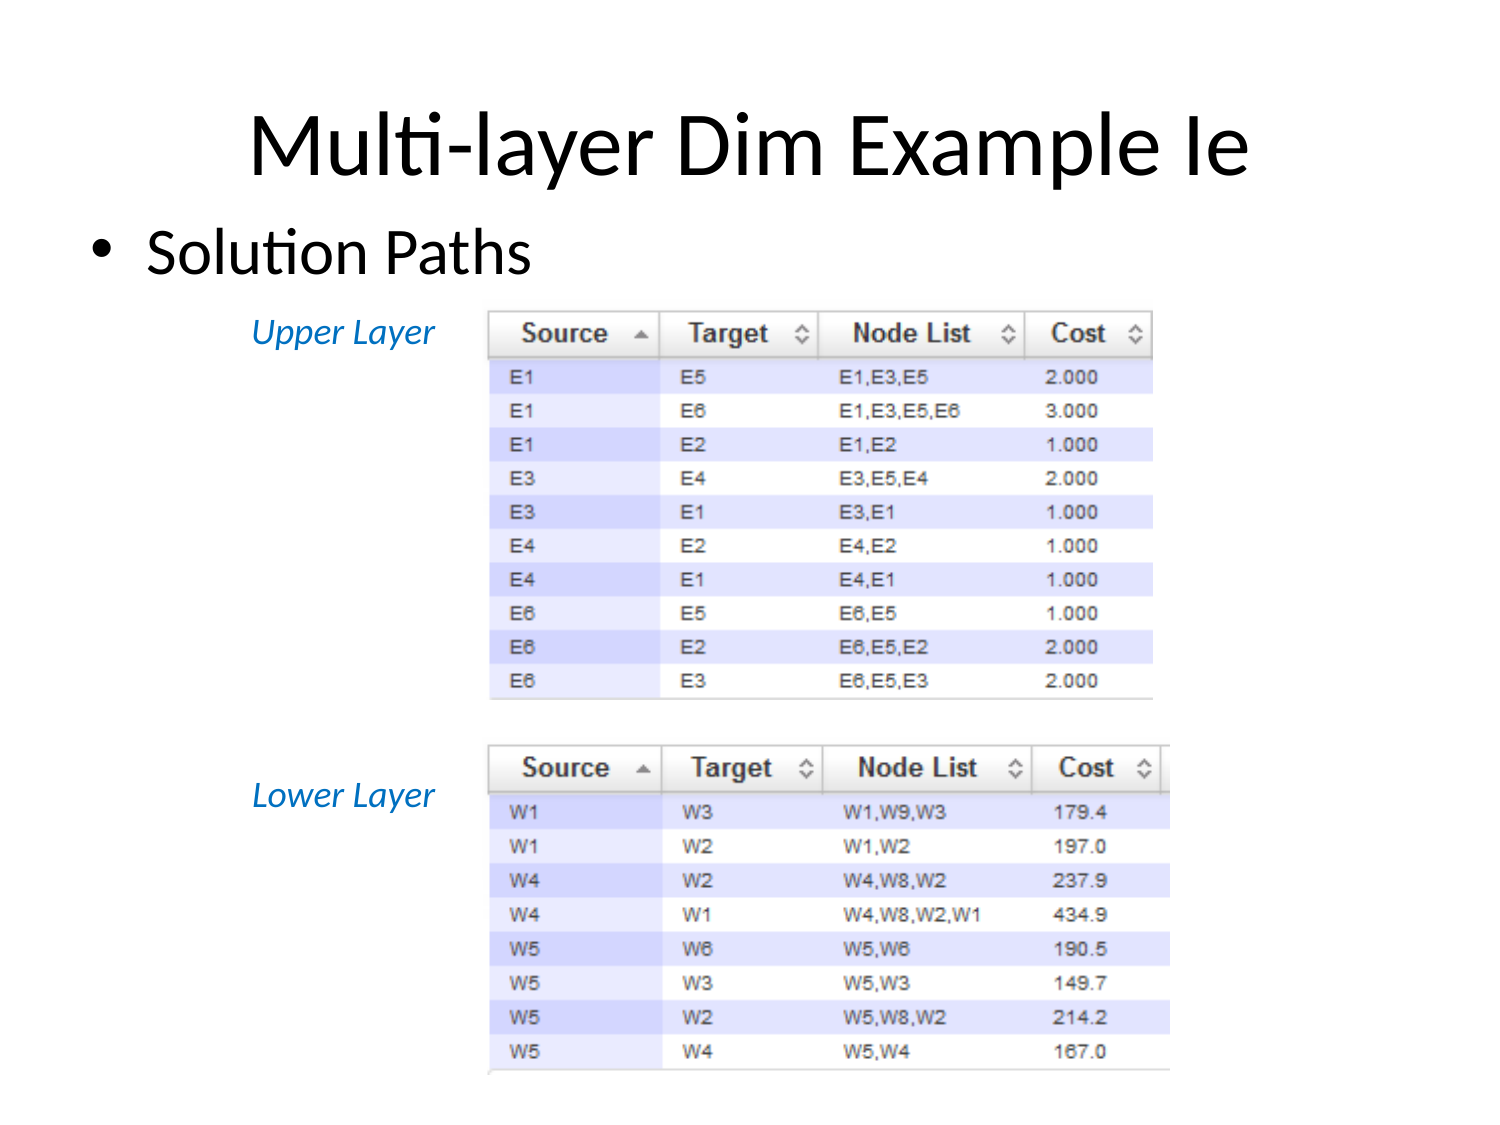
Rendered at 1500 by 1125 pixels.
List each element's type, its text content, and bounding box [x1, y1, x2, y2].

picture [482, 299, 1153, 701]
list Solution Paths [75, 200, 1425, 375]
text_box Upper Layer [137, 299, 450, 360]
picture [482, 737, 1171, 1076]
title Multi-layer Dim Example Ie [75, 45, 1425, 200]
text_box Lower Layer [162, 762, 450, 823]
